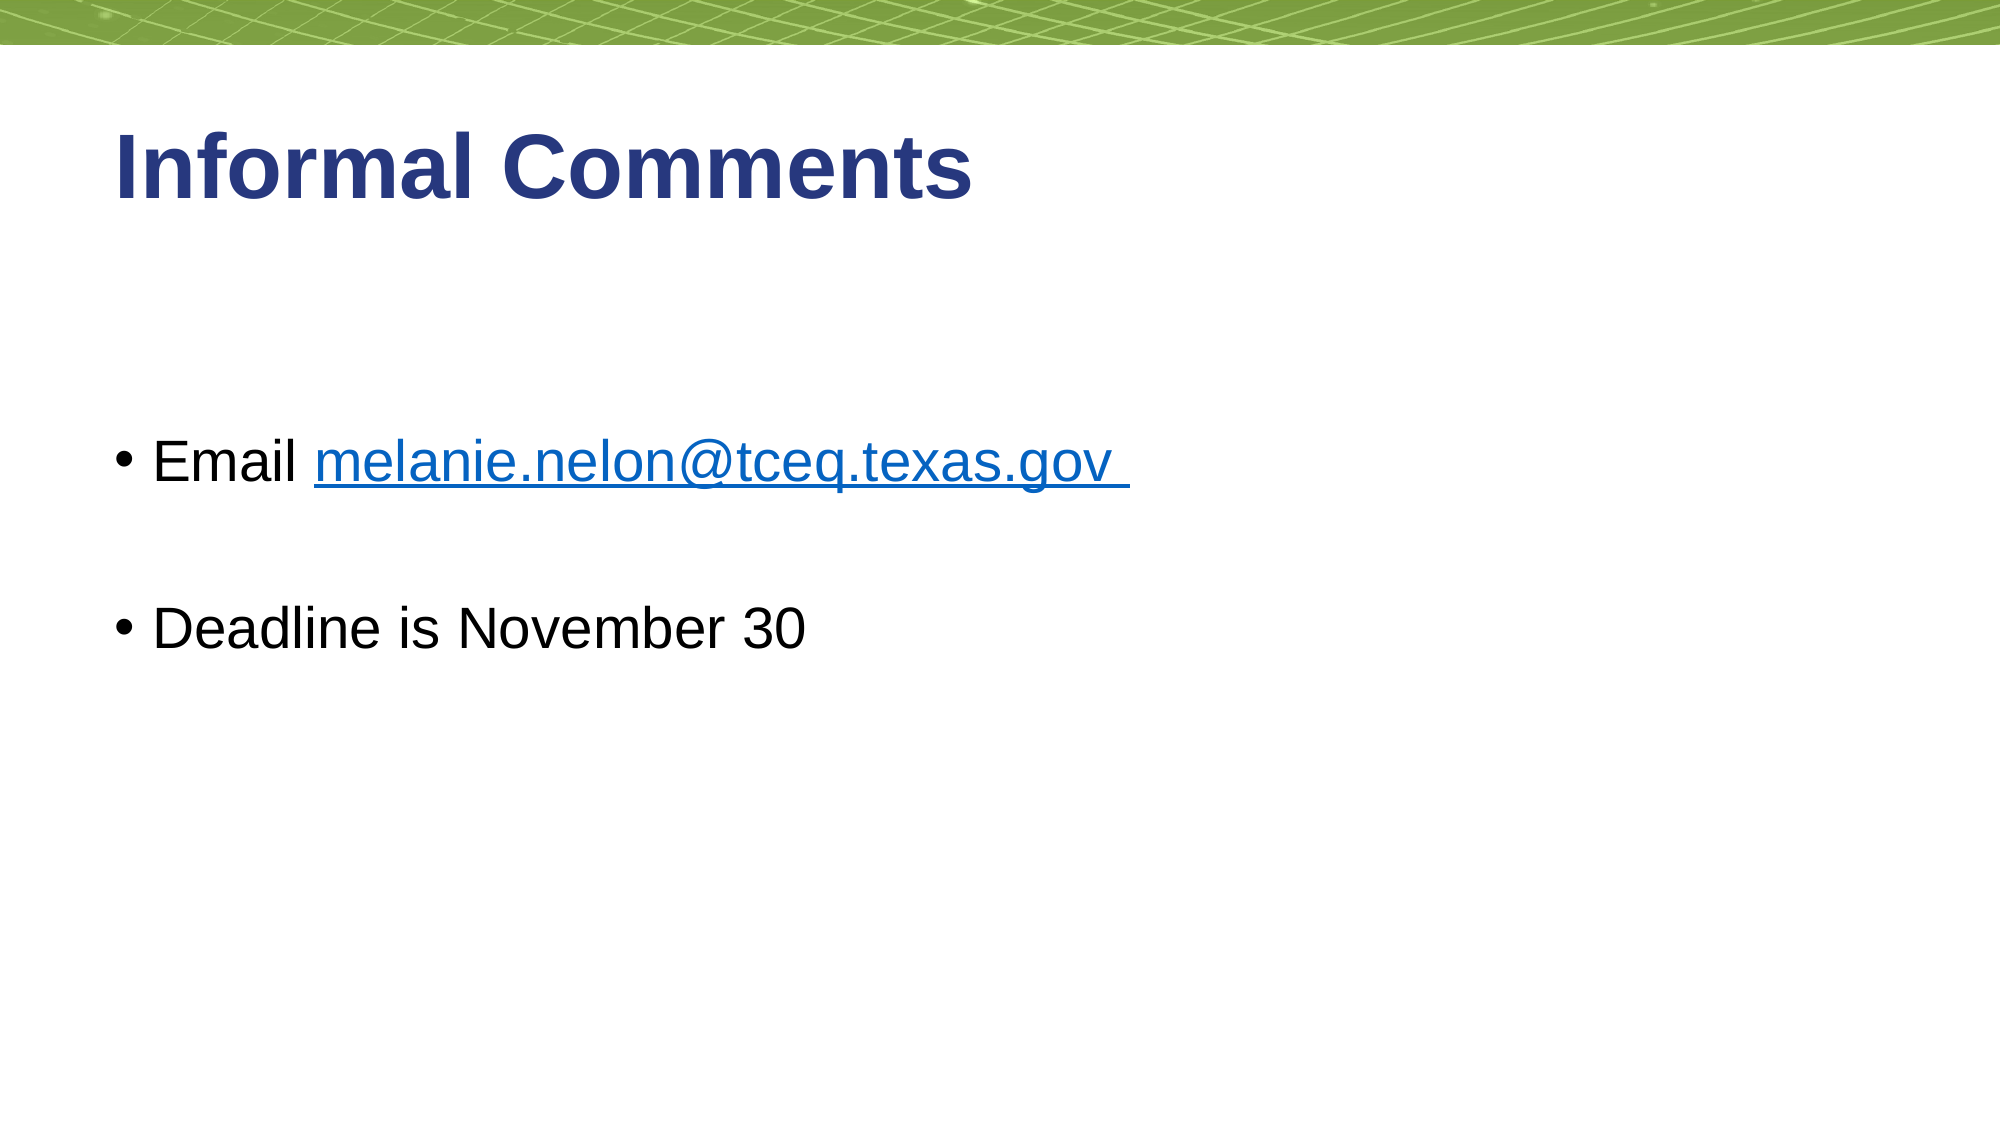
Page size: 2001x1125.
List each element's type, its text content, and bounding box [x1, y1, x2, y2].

title Informal Comments [99, 111, 1898, 330]
picture [0, 0, 2000, 45]
list Email melanie.nelon@tceq.texas.gov Deadline is November 30 [99, 423, 1898, 970]
